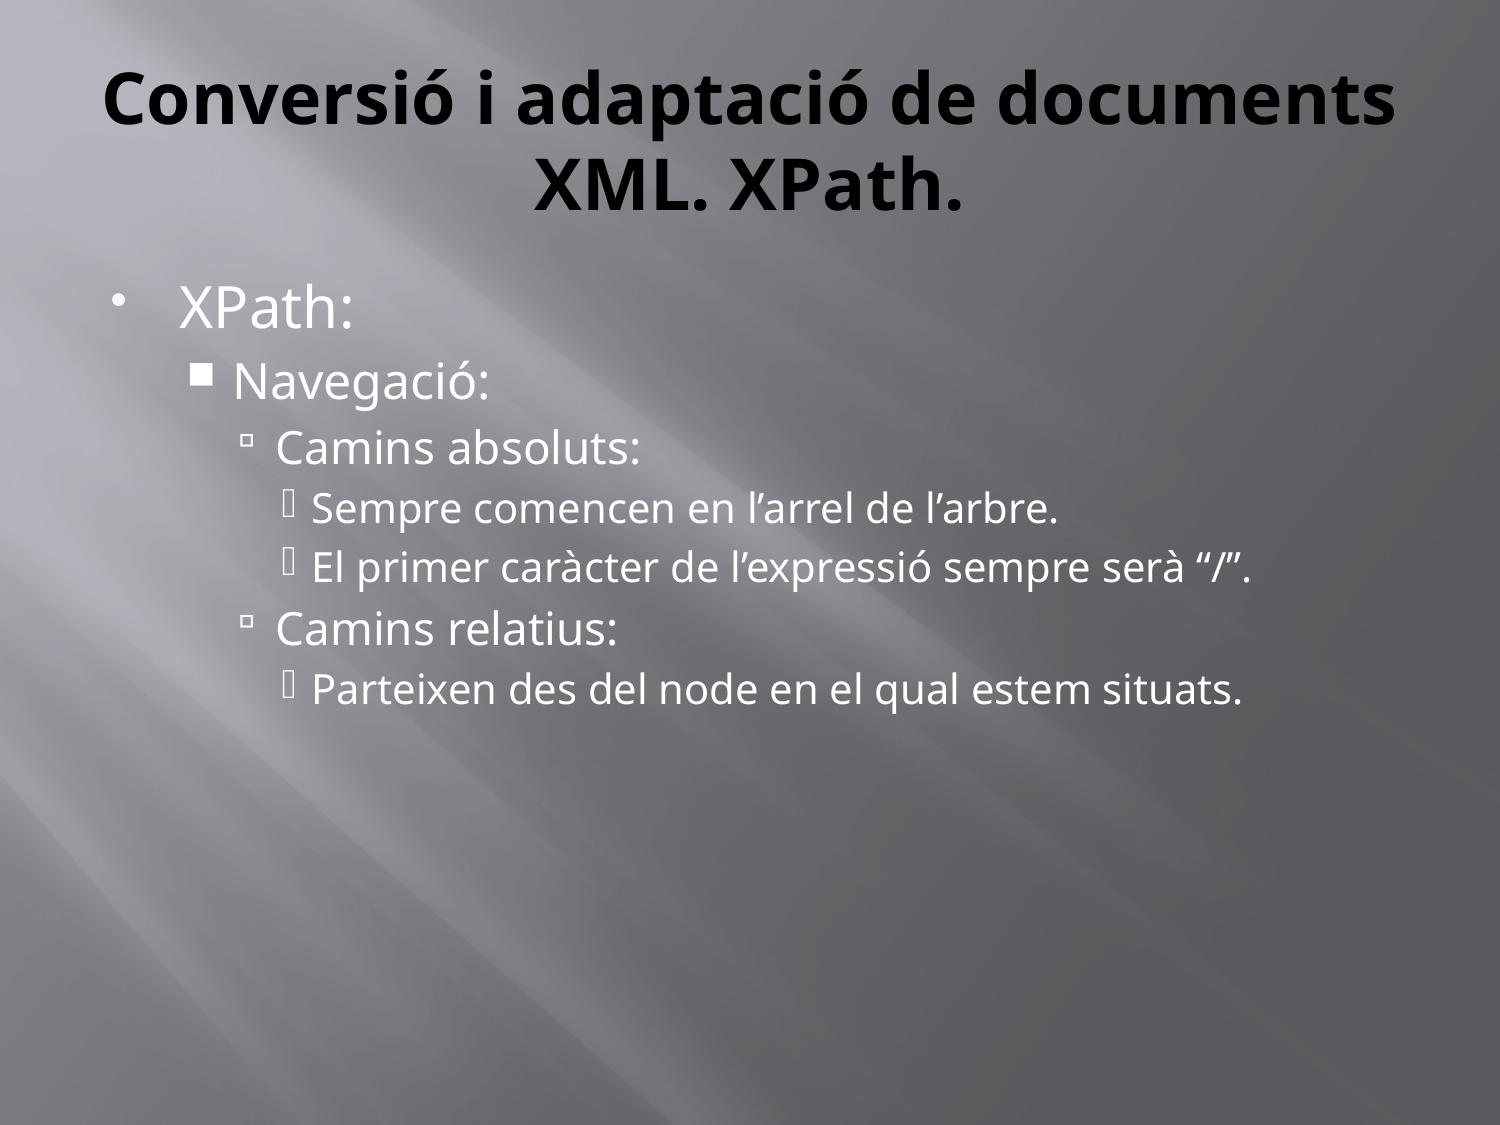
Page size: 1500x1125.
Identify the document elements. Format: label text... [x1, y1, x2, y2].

list XPath: Navegació: Camins absoluts: Sempre comencen en l’arrel de l’arbre. El primer caràcter de l’expressió sempre serà “/”. Camins relatius: Parteixen des del node en el qual estem situats. [75, 262, 1425, 1035]
title Conversió i adaptació de documents XML. XPath. [75, 45, 1425, 233]
